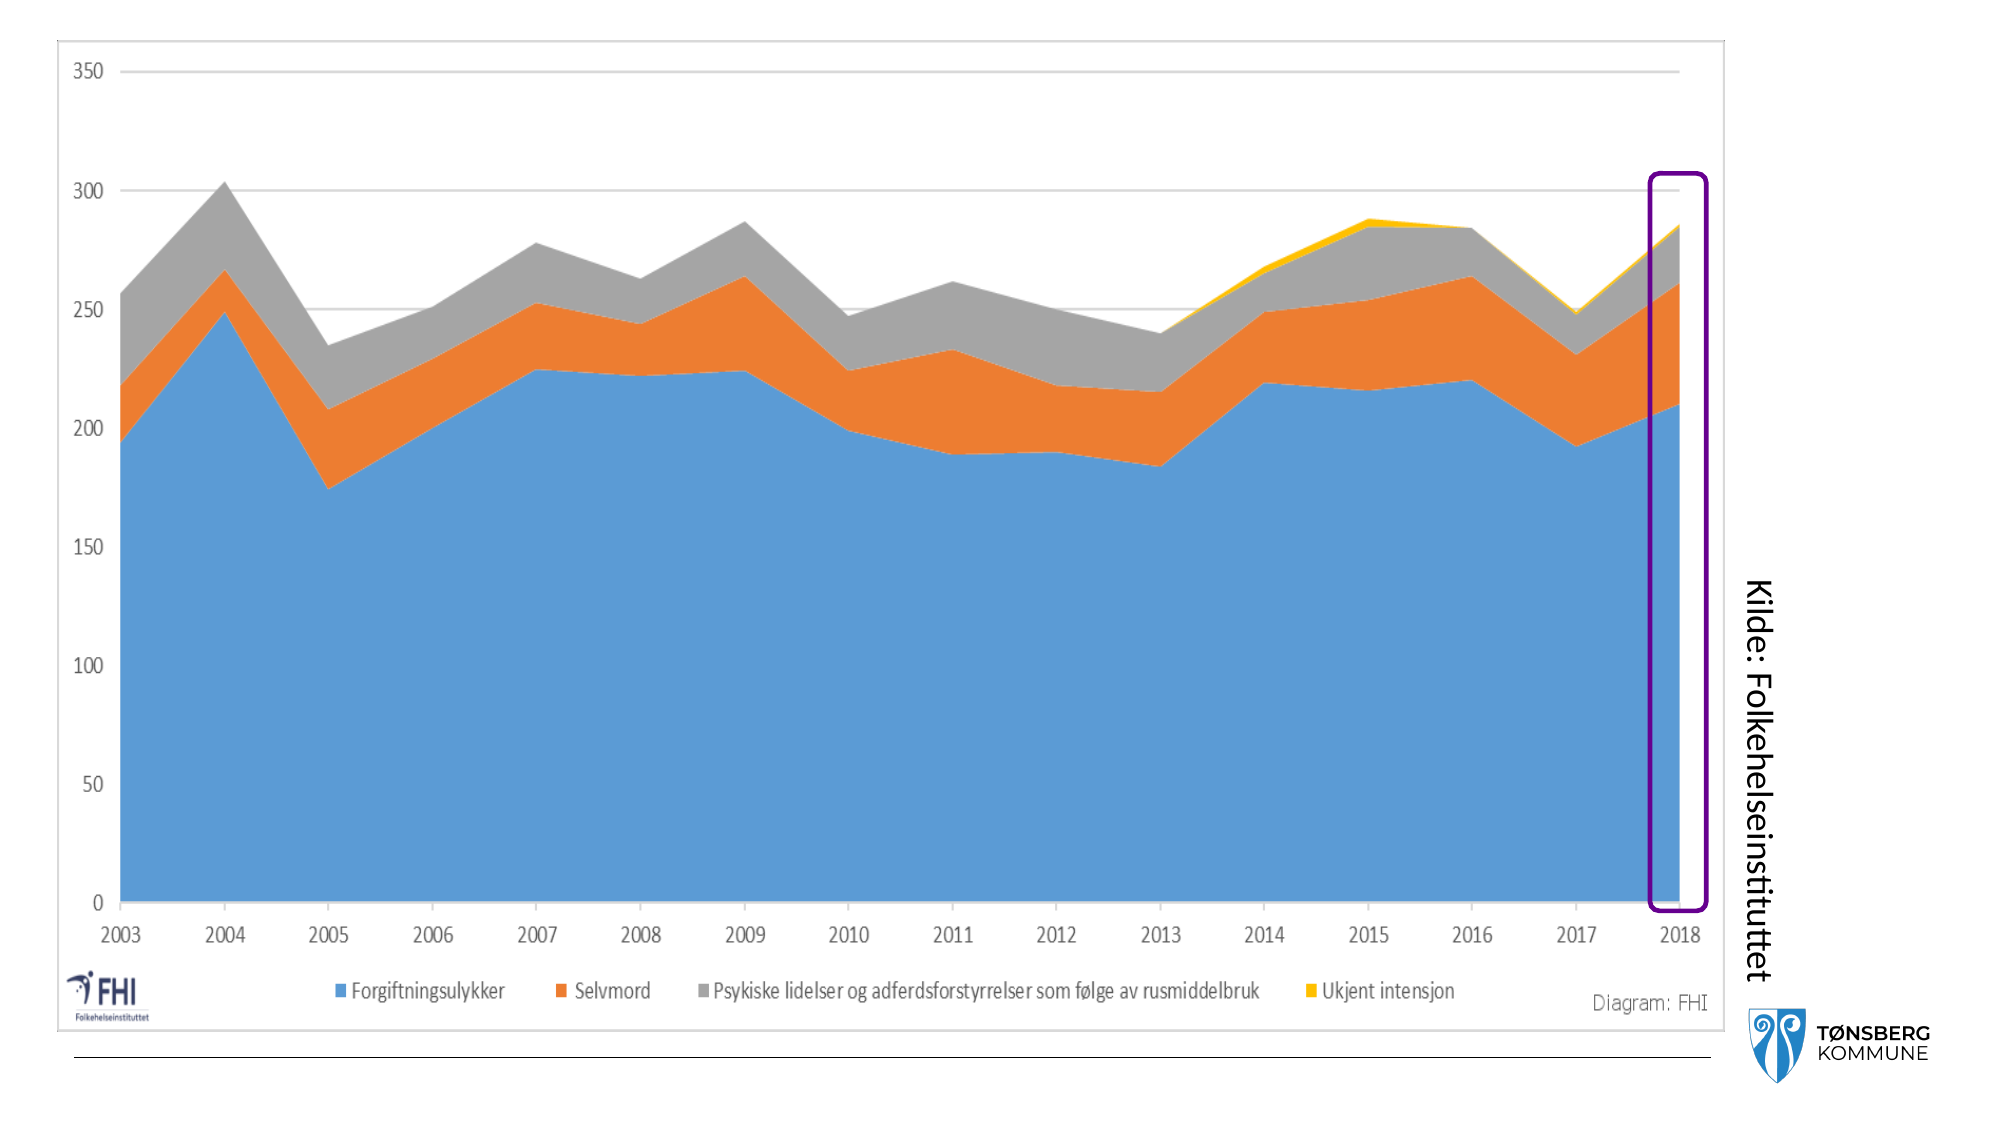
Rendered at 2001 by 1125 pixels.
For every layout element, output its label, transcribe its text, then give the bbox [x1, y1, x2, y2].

picture [57, 40, 1725, 1032]
picture [1737, 987, 1943, 1094]
text_box Kilde: Folkehelseinstituttet [1732, 564, 1793, 998]
